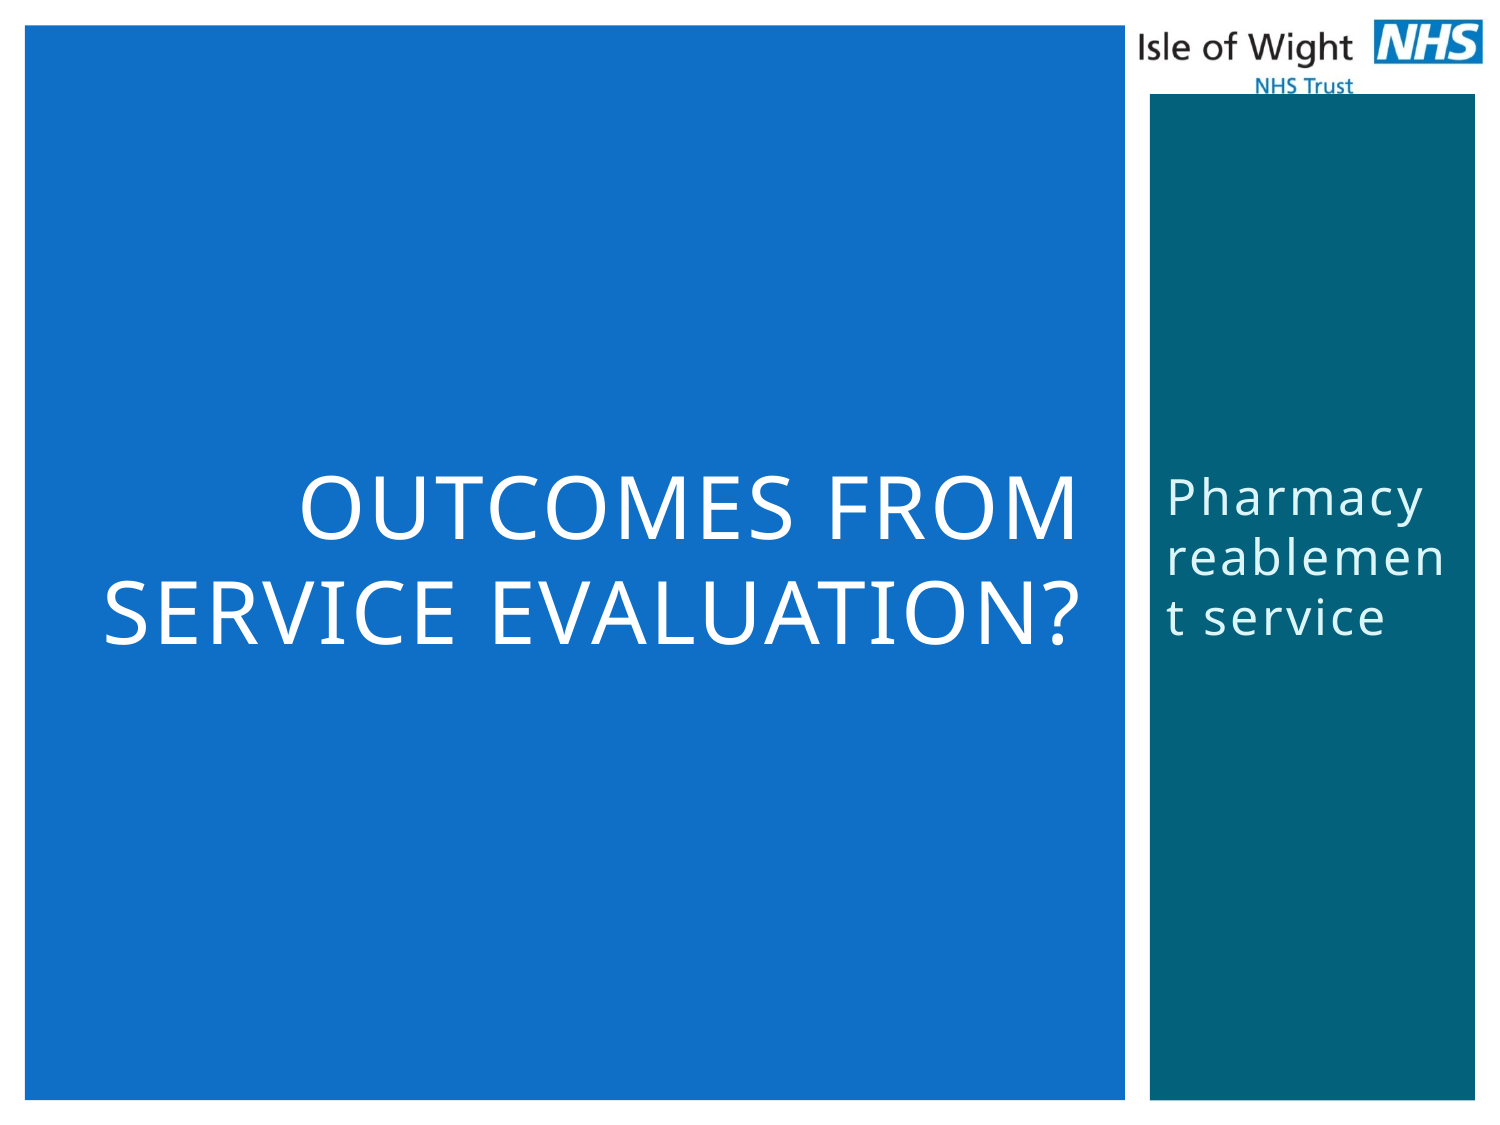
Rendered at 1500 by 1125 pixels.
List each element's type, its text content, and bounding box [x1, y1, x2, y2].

picture [1139, 18, 1483, 95]
list Pharmacy reablement service [1151, 420, 1471, 691]
title Outcomes from service evaluation? [62, 474, 1100, 745]
